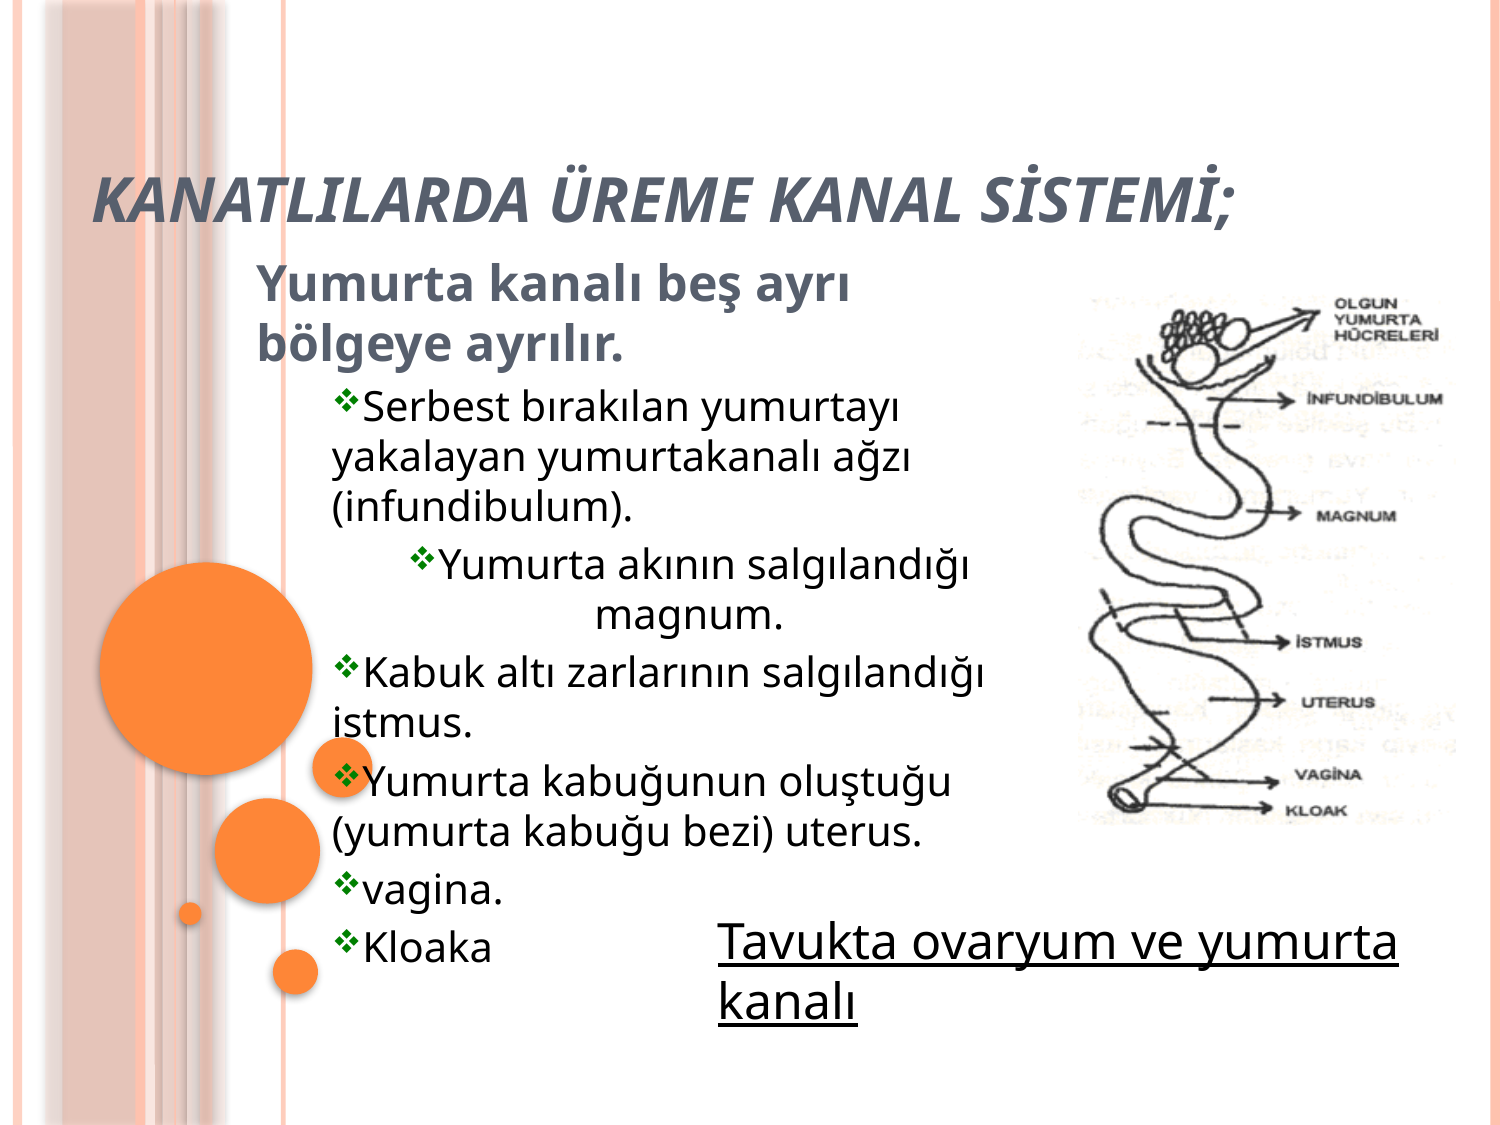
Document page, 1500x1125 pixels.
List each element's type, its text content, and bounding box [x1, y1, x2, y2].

picture [1077, 292, 1457, 827]
subtitle Yumurta kanalı beş ayrı bölgeye ayrılır. Serbest bırakılan yumurtayı yakalayan yumurtakanalı ağzı (infundibulum). Yumurta akının salgılandığı magnum. Kabuk altı zarlarının salgılandığı istmus. Yumurta kabuğunun oluştuğu (yumurta kabuğu bezi) uterus. vagina. Kloaka [242, 243, 1062, 1076]
text_box Tavukta ovaryum ve yumurta kanalı [703, 902, 1500, 1098]
title Kanatlılarda Üreme kanal sistemi; [76, 54, 1448, 243]
